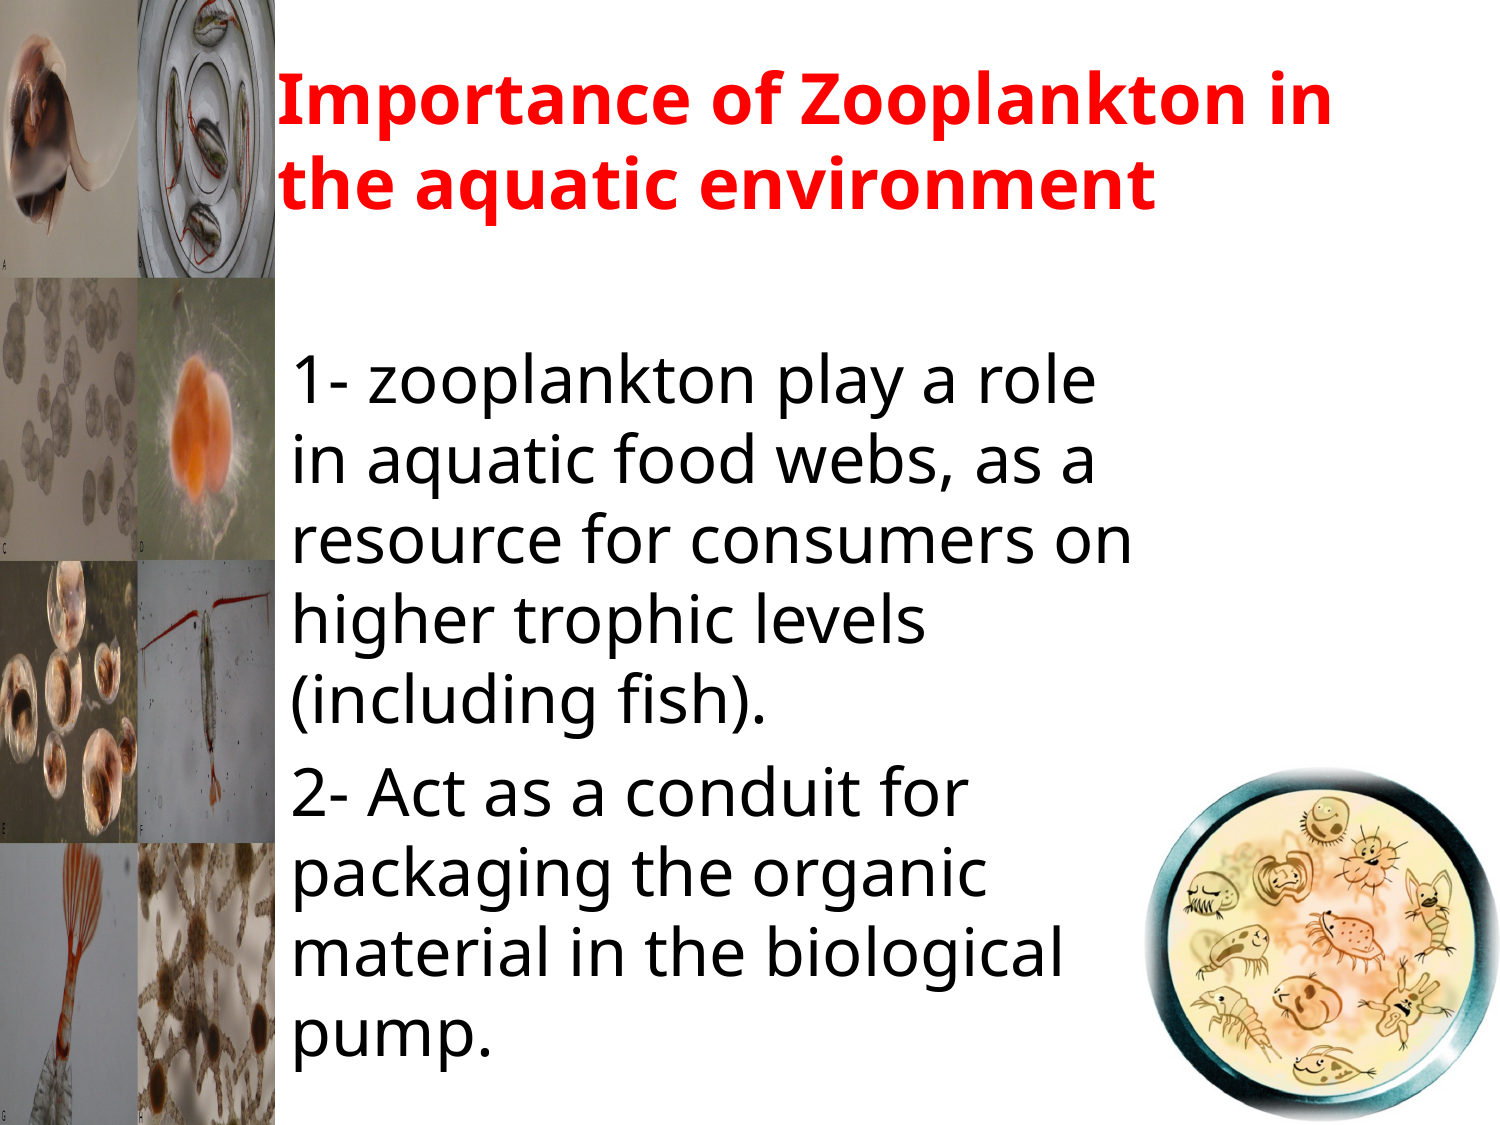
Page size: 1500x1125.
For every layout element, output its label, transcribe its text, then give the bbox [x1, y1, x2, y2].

picture [1137, 762, 1500, 1125]
title Importance of Zooplankton in the aquatic environment [283, 45, 1466, 233]
picture [0, 0, 276, 1125]
list 1- zooplankton play a role in aquatic food webs, as a resource for consumers on higher trophic levels (including fish). 2- Act as a conduit for packaging the organic material in the biological pump. [283, 237, 1188, 1100]
